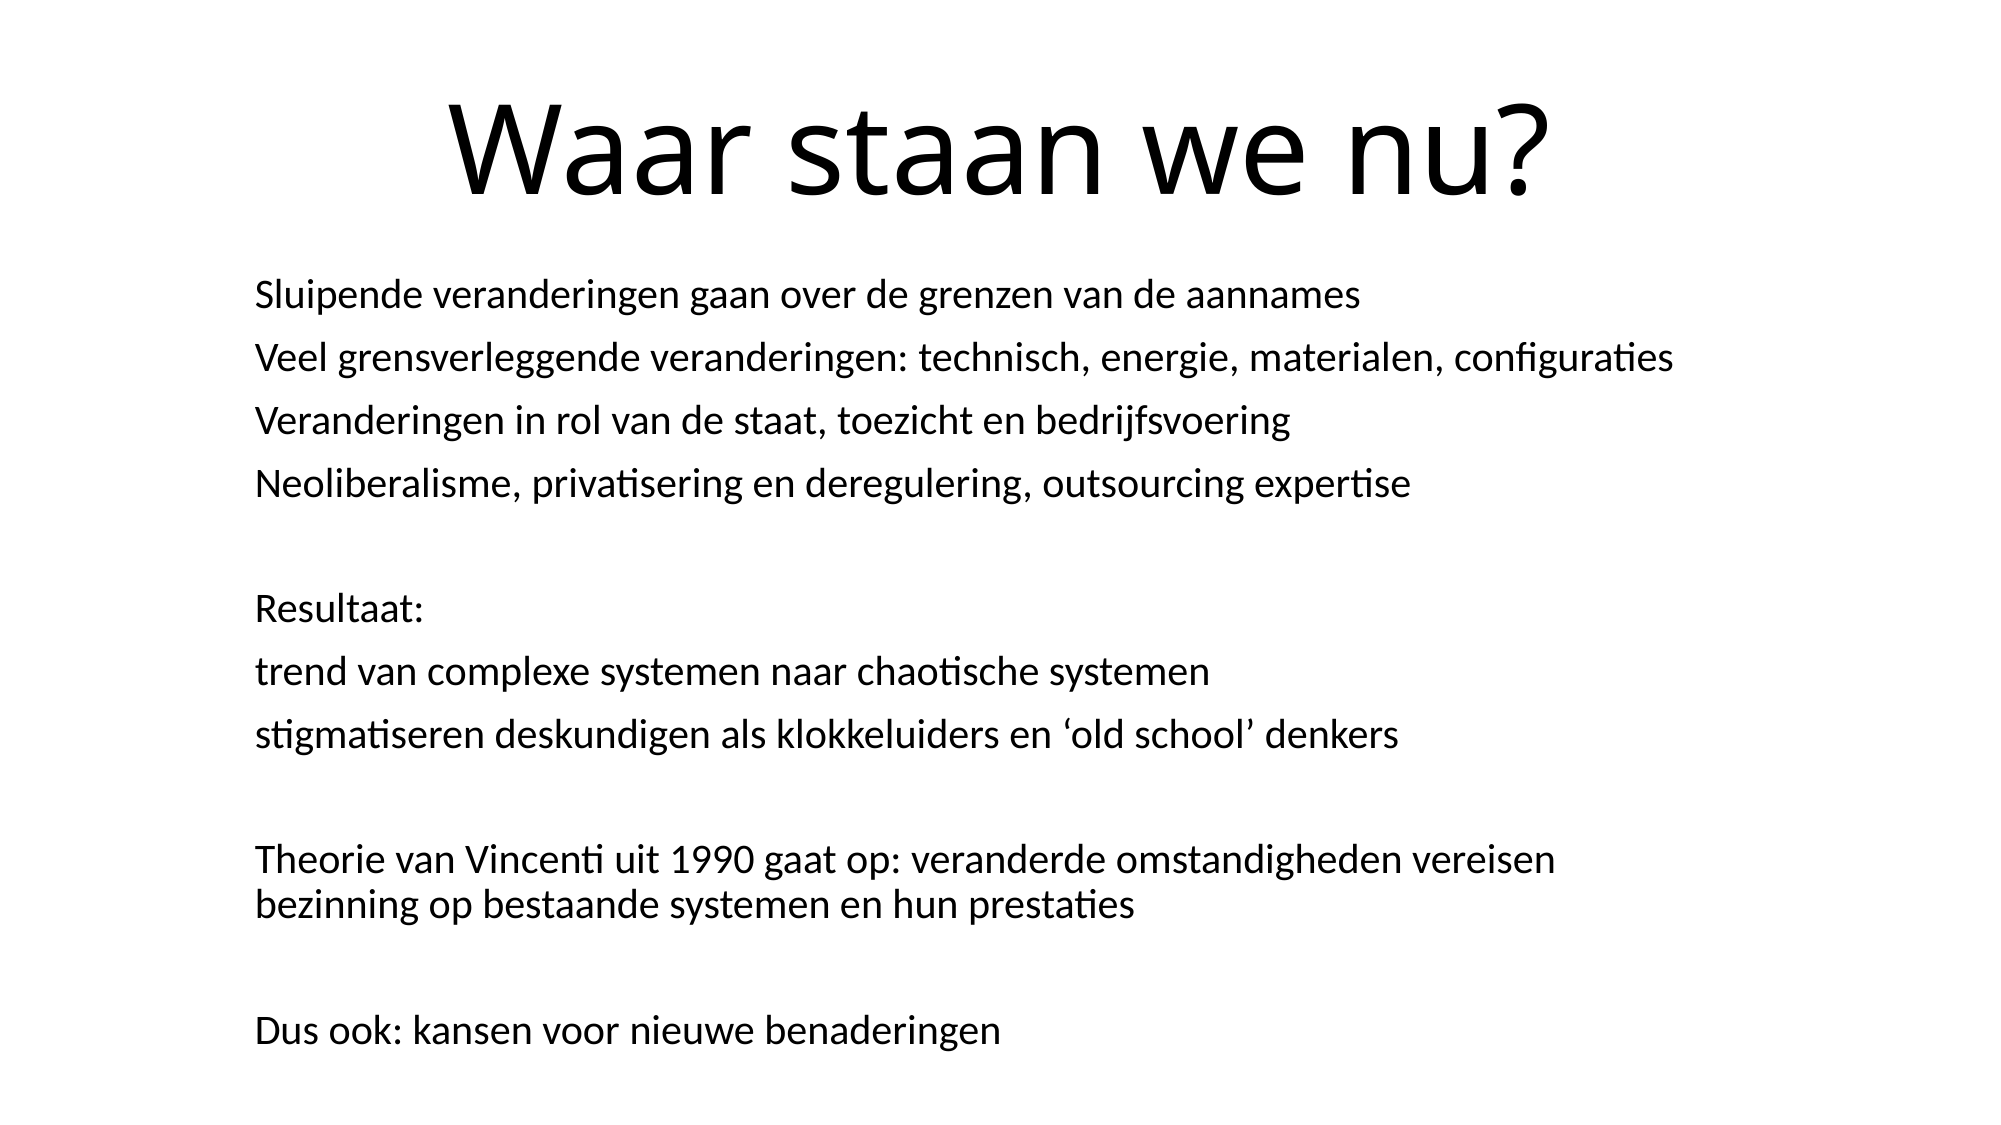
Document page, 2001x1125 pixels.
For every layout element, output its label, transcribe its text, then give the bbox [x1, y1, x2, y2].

title Waar staan we nu? [249, 56, 1750, 230]
subtitle Sluipende veranderingen gaan over de grenzen van de aannames Veel grensverleggende veranderingen: technisch, energie, materialen, configuraties Veranderingen in rol van de staat, toezicht en bedrijfsvoering Neoliberalisme, privatisering en deregulering, outsourcing expertise Resultaat: trend van complexe systemen naar chaotische systemen stigmatiseren deskundigen als klokkeluiders en ‘old school’ denkers Theorie van Vincenti uit 1990 gaat op: veranderde omstandigheden vereisen bezinning op bestaande systemen en hun prestaties Dus ook: kansen voor nieuwe benaderingen [239, 265, 1740, 1069]
